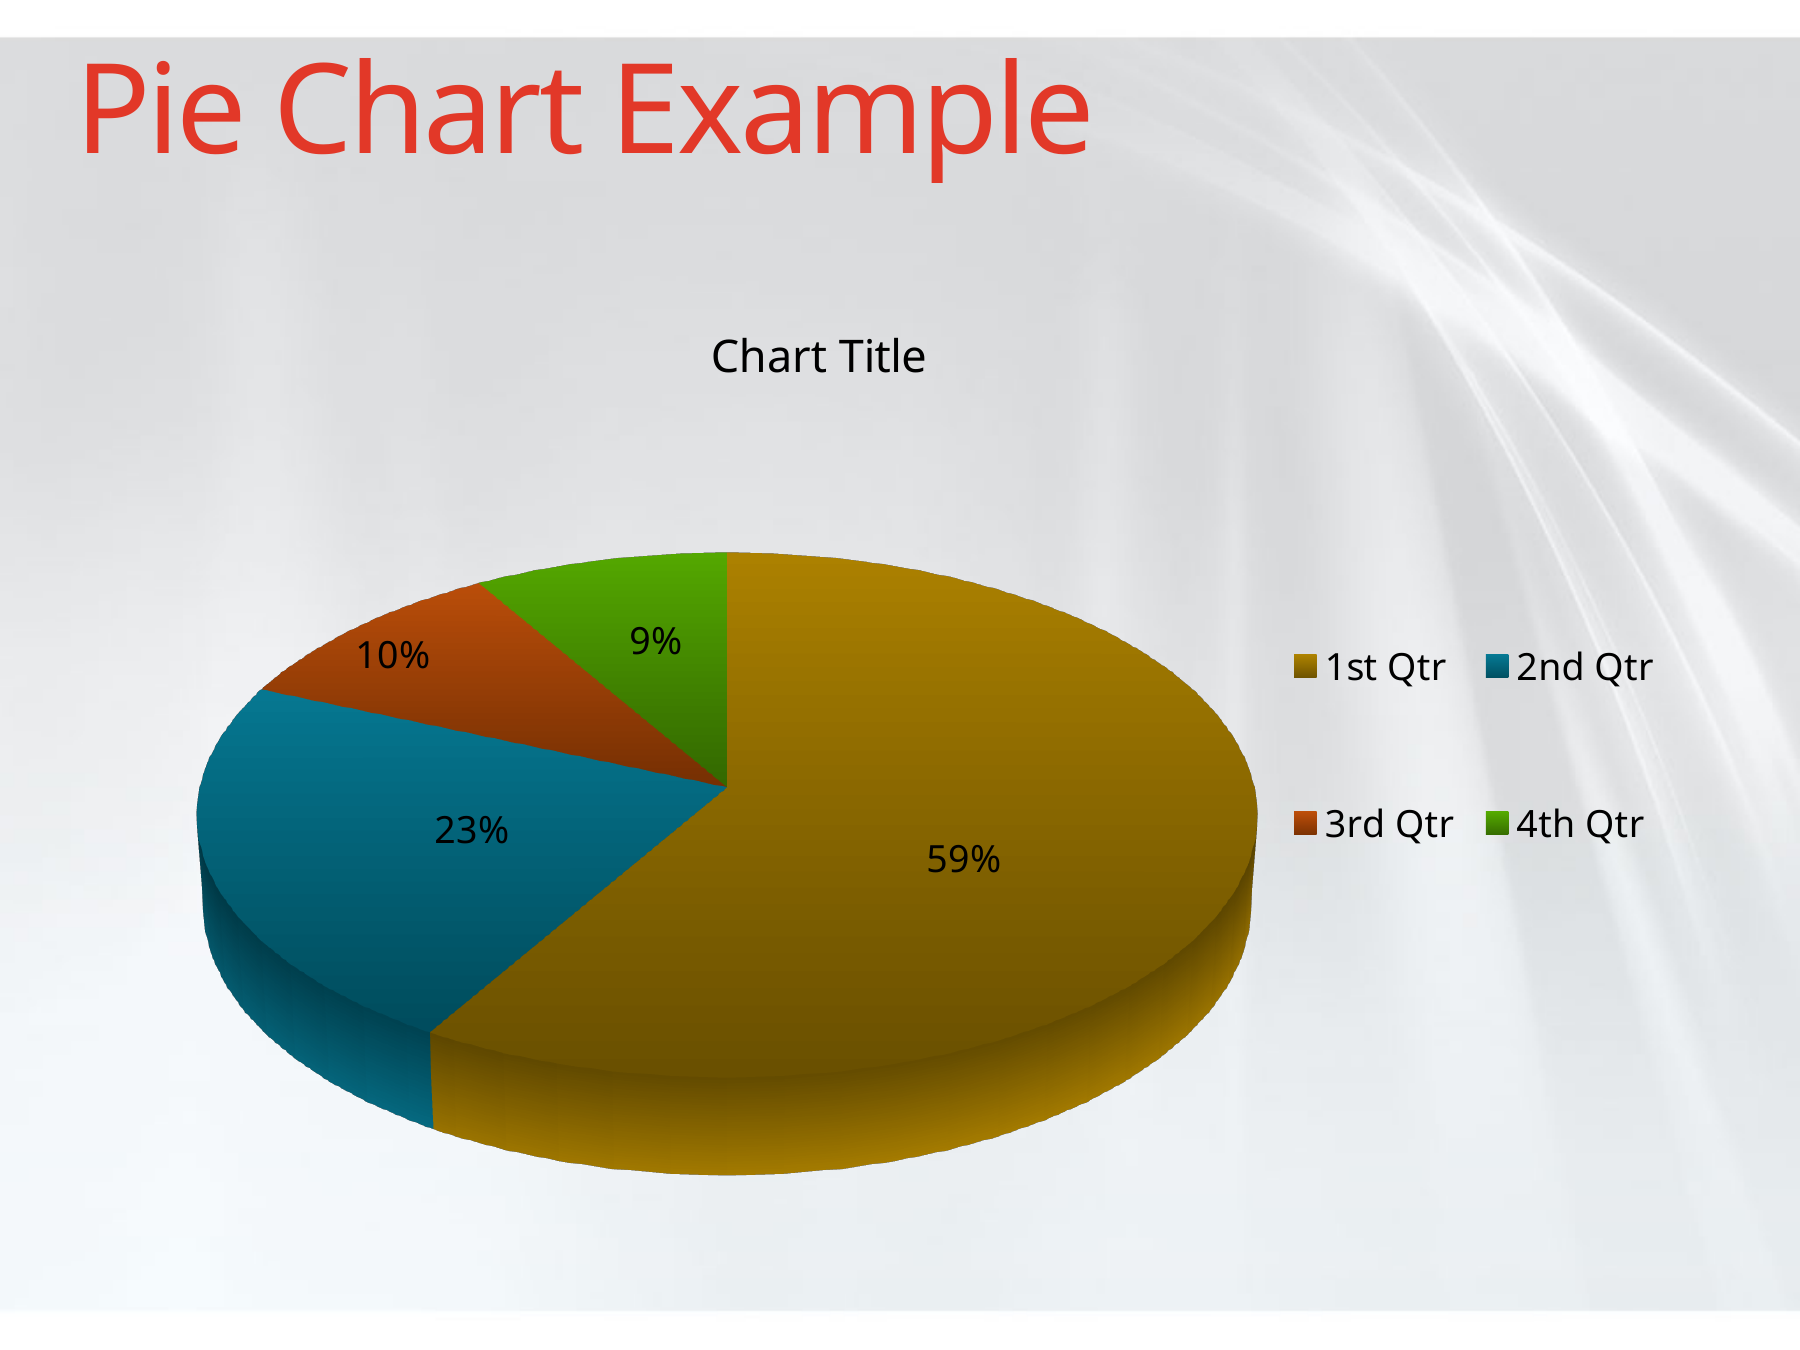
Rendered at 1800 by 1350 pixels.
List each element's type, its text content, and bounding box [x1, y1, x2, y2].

title Pie Chart Example [75, 45, 1725, 182]
picture [0, 0, 1800, 1350]
chart [95, 274, 1719, 1230]
